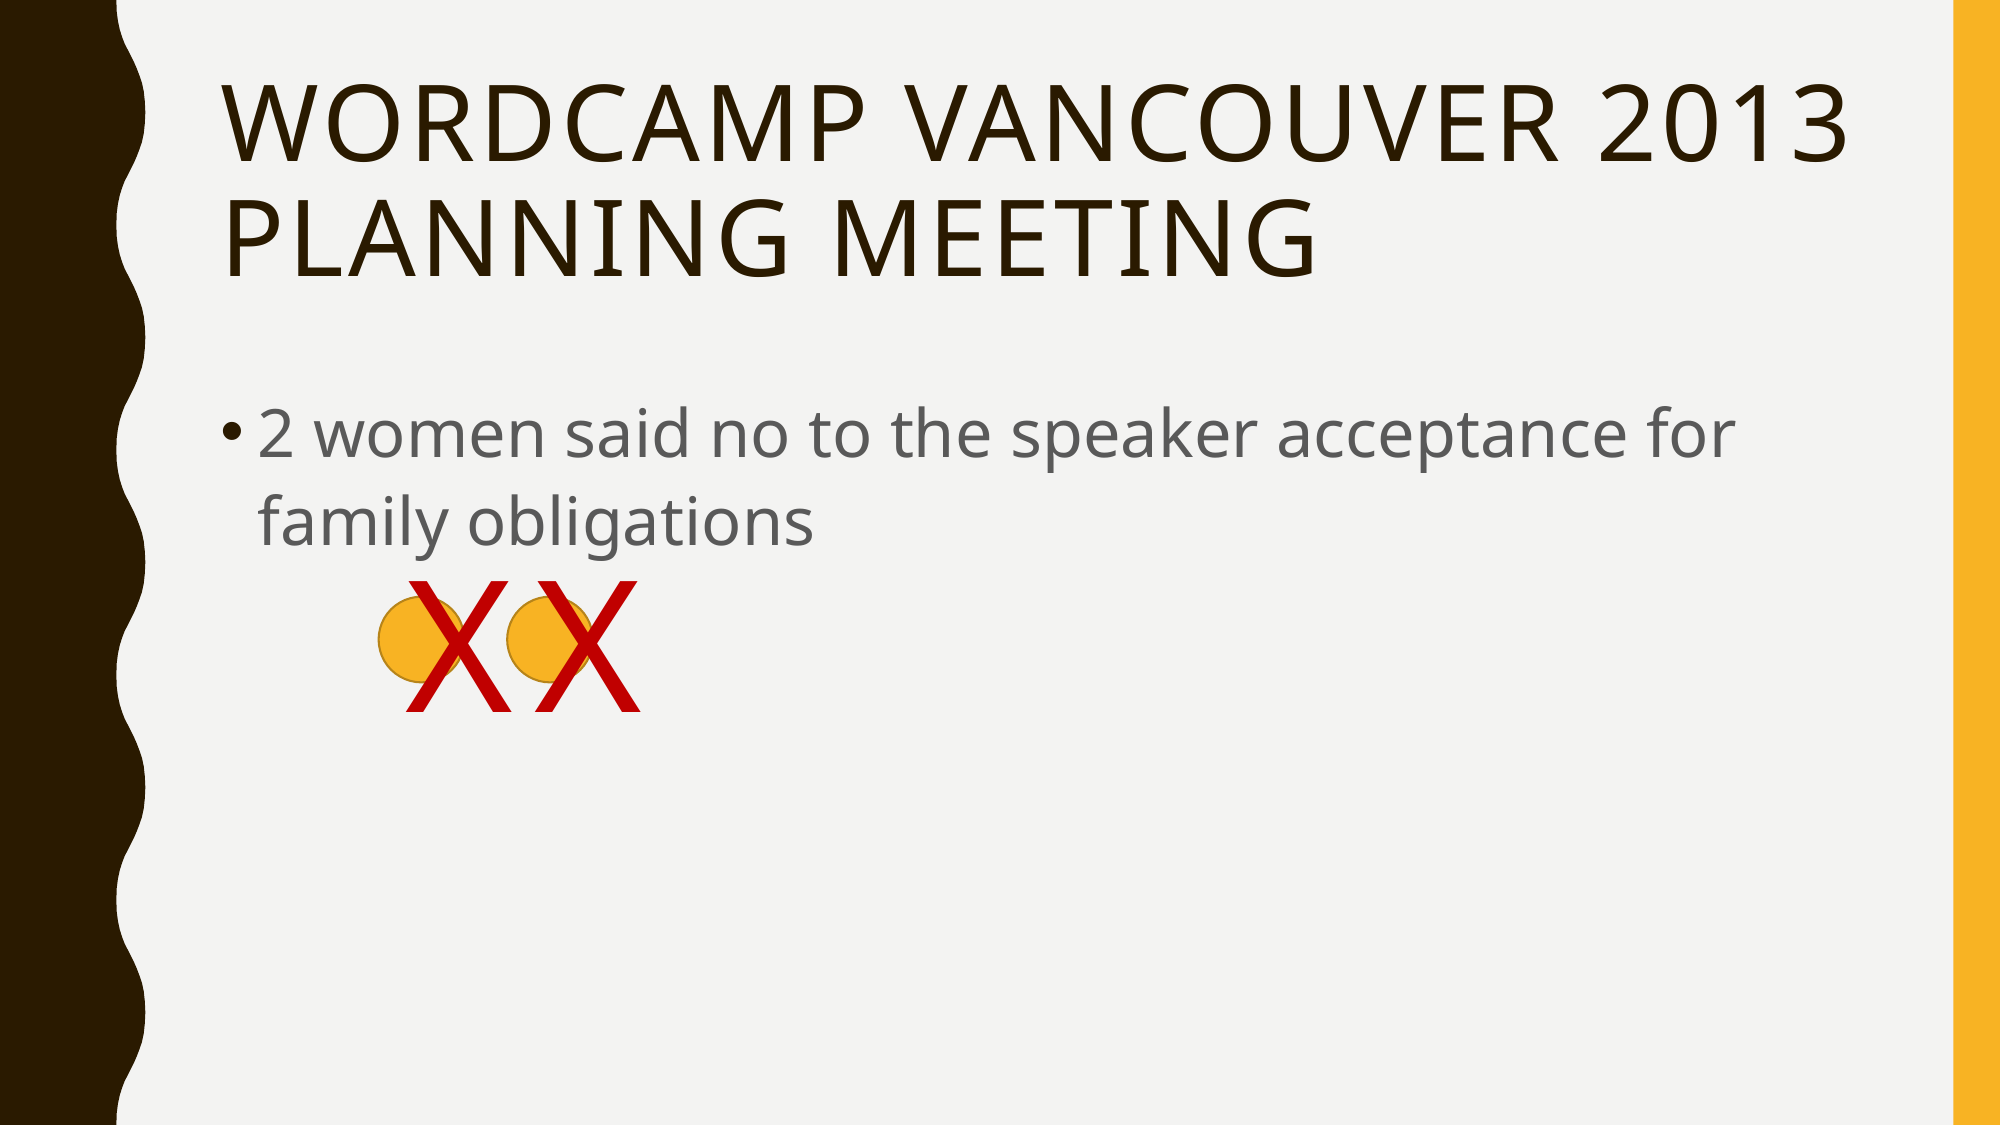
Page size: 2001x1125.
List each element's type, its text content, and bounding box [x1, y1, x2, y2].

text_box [378, 596, 593, 683]
title WordCamp Vancouver 2013 Planning Meeting [205, 62, 1875, 308]
list 2 women said no to the speaker acceptance for family obligations [205, 375, 1875, 965]
